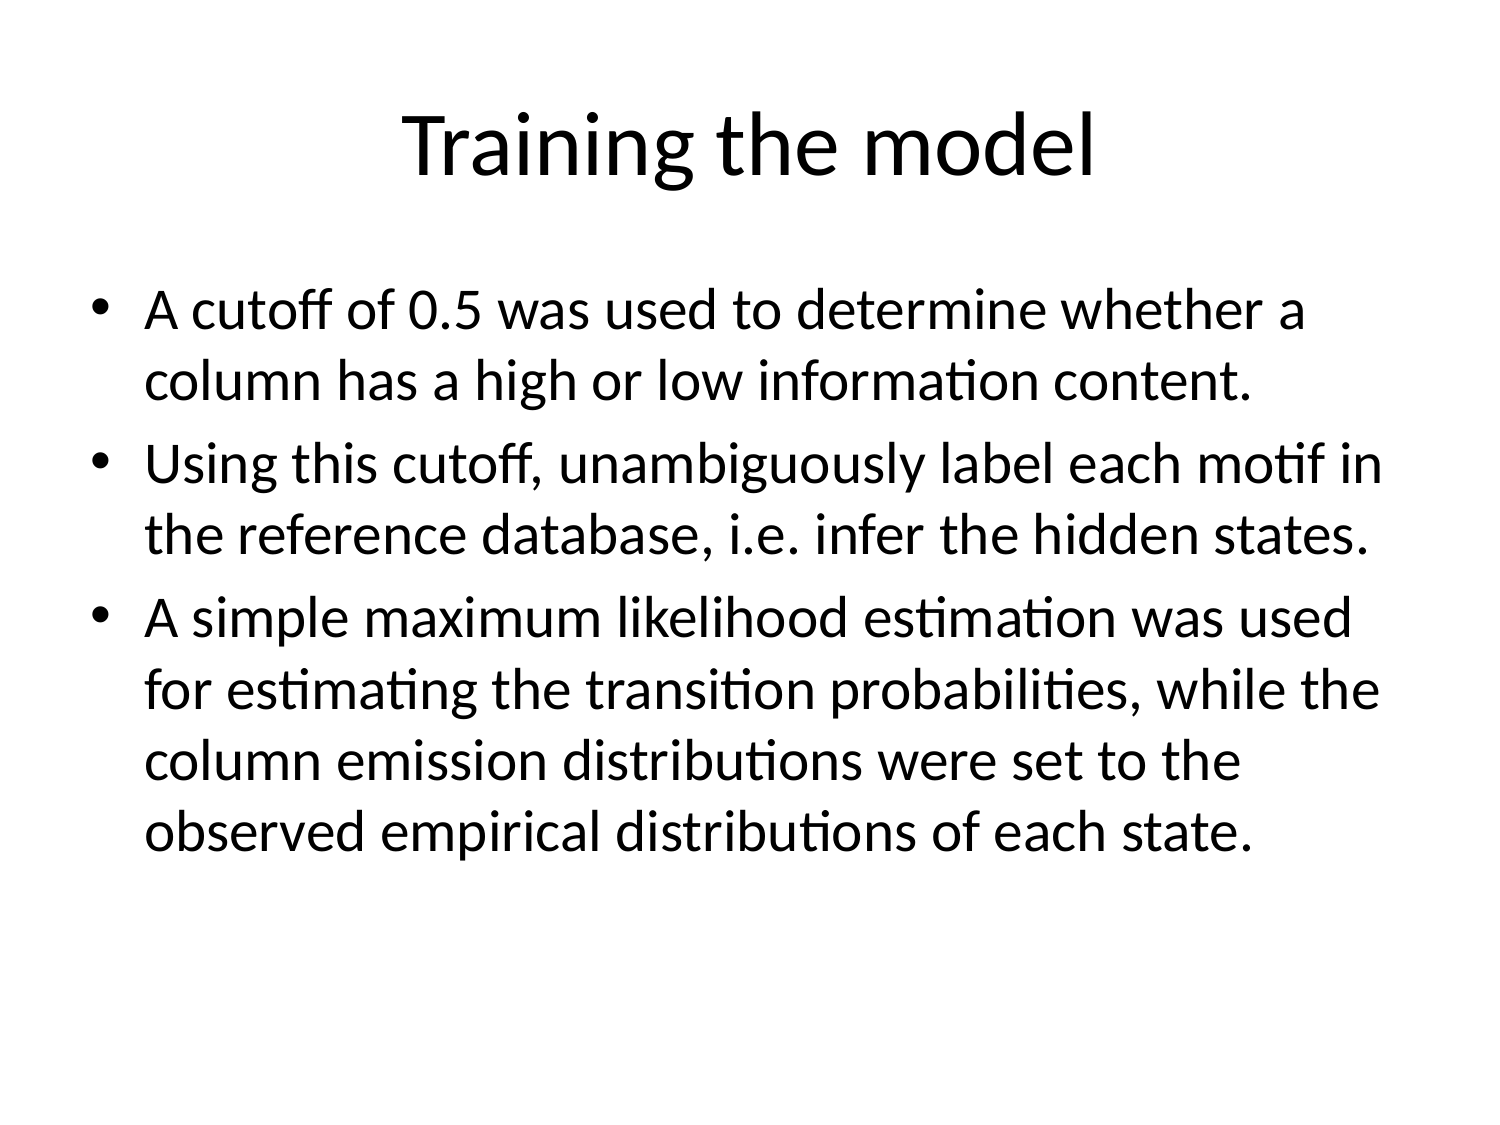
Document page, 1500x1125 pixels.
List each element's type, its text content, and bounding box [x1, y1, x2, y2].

title Training the model [75, 45, 1425, 233]
list A cutoff of 0.5 was used to determine whether a column has a high or low information content. Using this cutoff, unambiguously label each motif in the reference database, i.e. infer the hidden states. A simple maximum likelihood estimation was used for estimating the transition probabilities, while the column emission distributions were set to the observed empirical distributions of each state. [75, 262, 1425, 1005]
